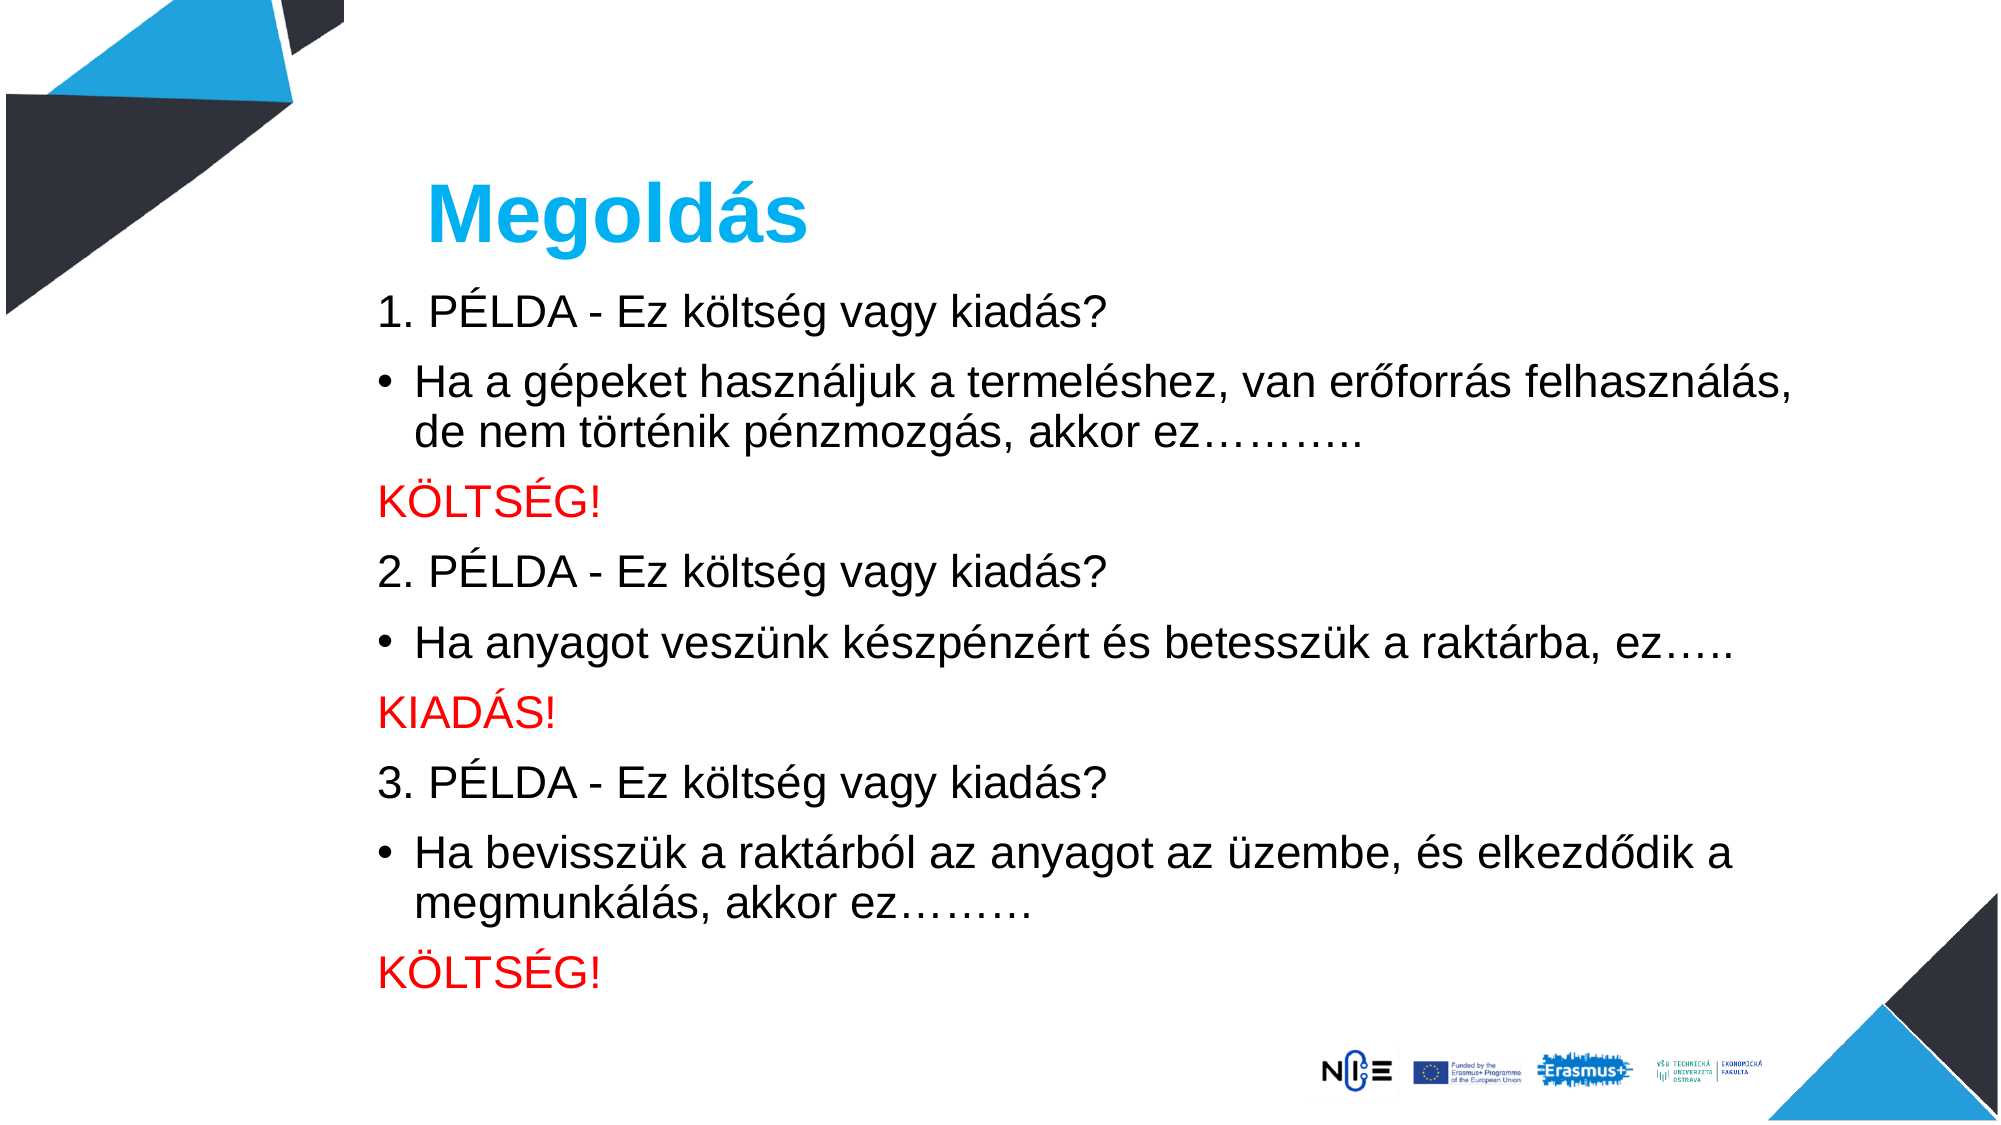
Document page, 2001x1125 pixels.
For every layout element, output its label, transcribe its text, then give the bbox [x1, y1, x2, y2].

picture [1308, 888, 2000, 1125]
title Megoldás [411, 150, 1675, 280]
picture [6, 0, 344, 318]
list 1. PÉLDA - Ez költség vagy kiadás? Ha a gépeket használjuk a termeléshez, van erőforrás felhasználás, de nem történik pénzmozgás, akkor ez……….. KÖLTSÉG! 2. PÉLDA - Ez költség vagy kiadás? Ha anyagot veszünk készpénzért és betesszük a raktárba, ez….. KIADÁS! 3. PÉLDA - Ez költség vagy kiadás? Ha bevisszük a raktárból az anyagot az üzembe, és elkezdődik a megmunkálás, akkor ez……… KÖLTSÉG! [362, 280, 1863, 931]
